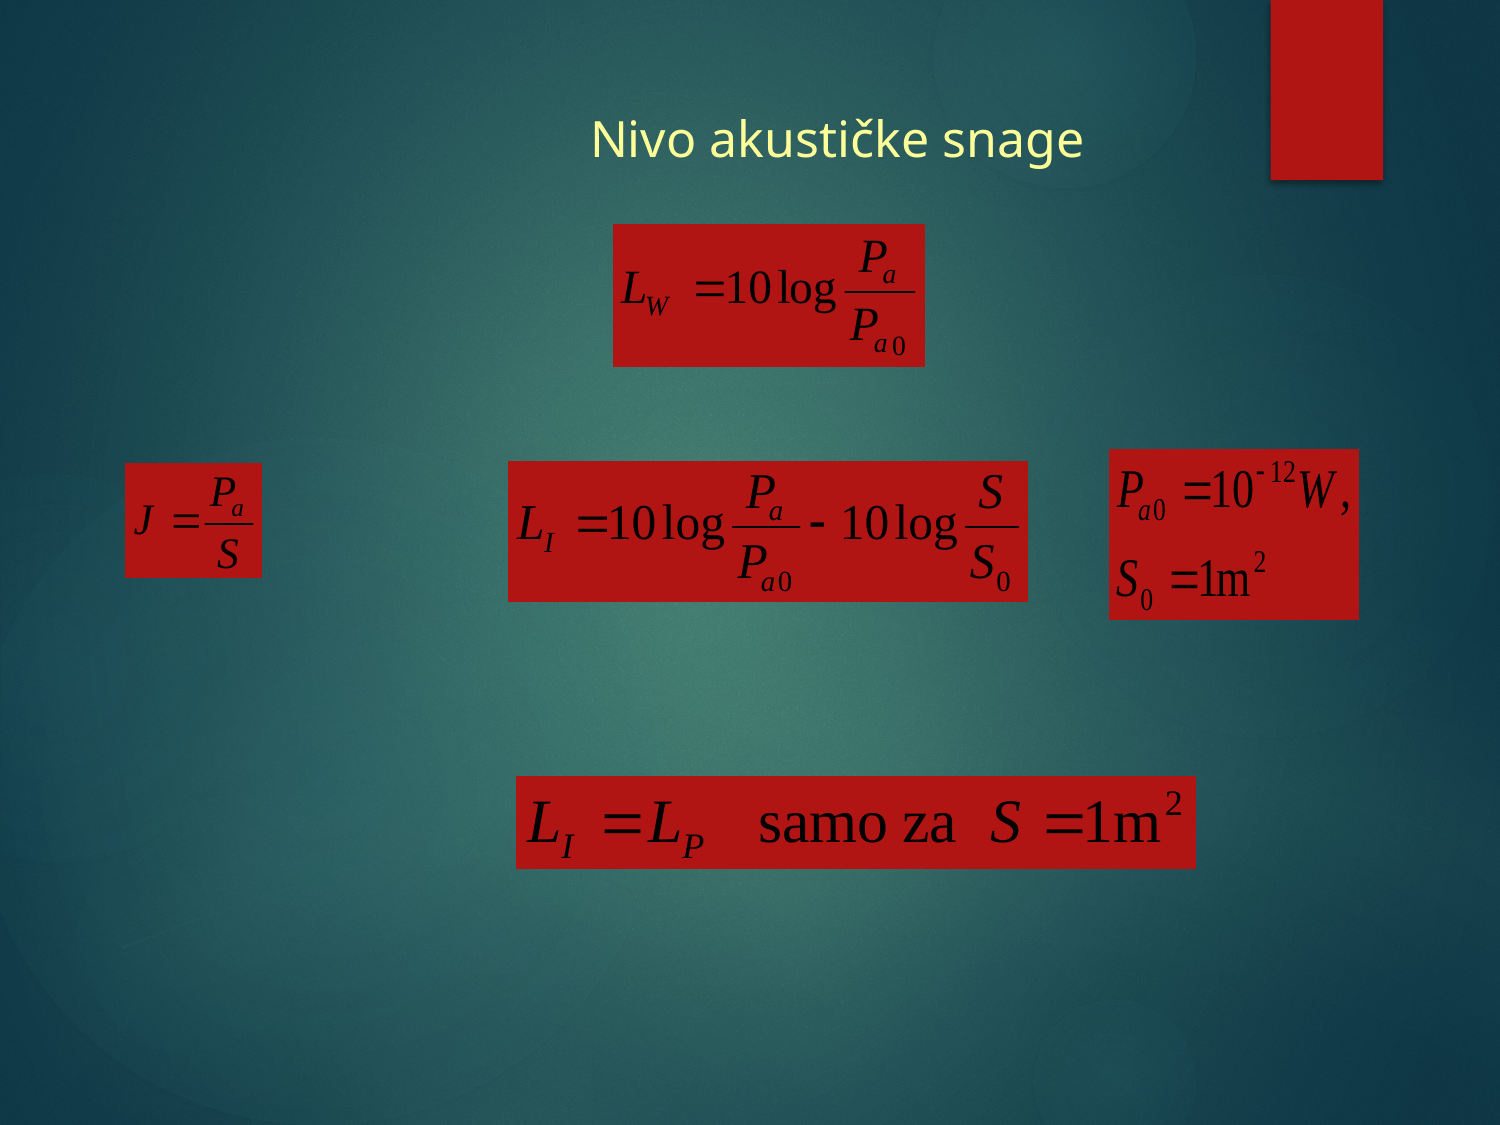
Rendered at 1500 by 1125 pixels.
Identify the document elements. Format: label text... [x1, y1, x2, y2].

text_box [1109, 448, 1360, 621]
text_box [124, 462, 263, 579]
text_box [516, 776, 1197, 869]
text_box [612, 223, 926, 368]
text_box Nivo akustičke snage [312, 99, 1375, 175]
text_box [507, 460, 1028, 603]
